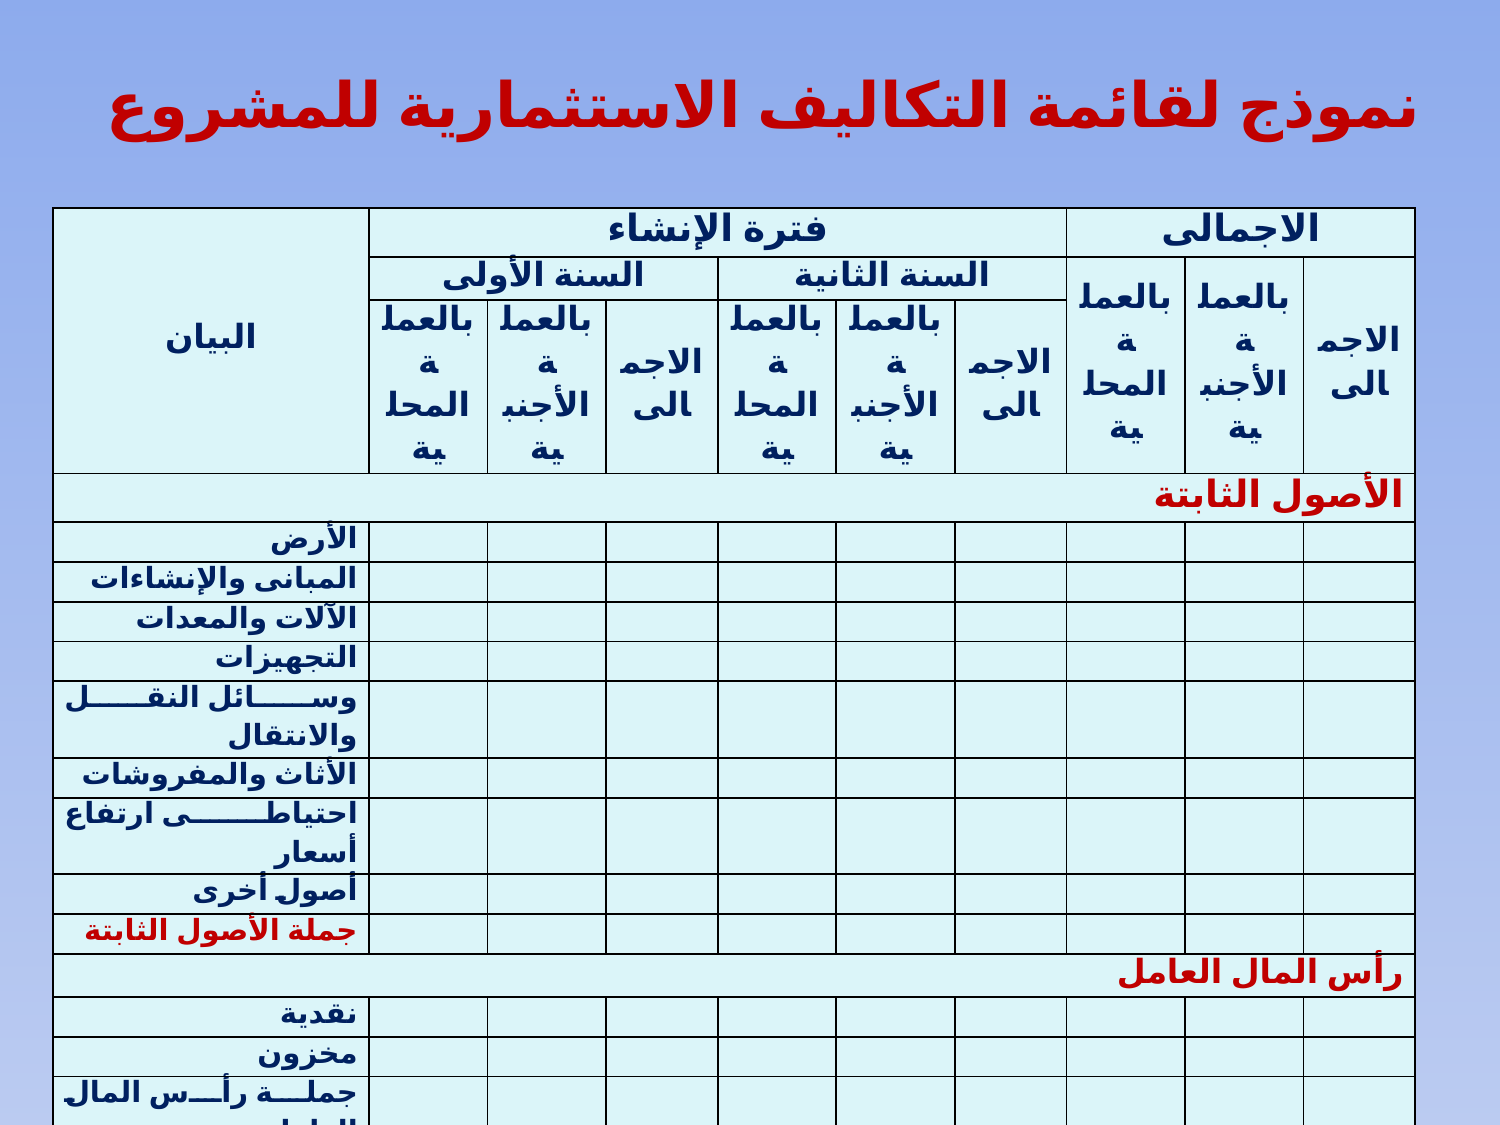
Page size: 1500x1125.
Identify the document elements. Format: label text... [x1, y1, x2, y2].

table_cell الآلات والمعدات [54, 603, 368, 641]
table_cell [956, 523, 1066, 561]
table_cell احتياطى ارتفاع أسعار [54, 799, 368, 873]
table_cell [1186, 642, 1303, 680]
table_cell [1067, 875, 1184, 913]
table_cell [719, 998, 835, 1036]
table_cell [1304, 759, 1414, 797]
table_cell [1304, 563, 1414, 601]
table_cell [1067, 523, 1184, 561]
table_cell الأثاث والمفروشات [54, 759, 368, 797]
table_cell [837, 642, 954, 680]
table_cell [1067, 603, 1184, 641]
table_cell بالعملة المحلية [1067, 258, 1184, 473]
table_cell [607, 563, 717, 601]
table_cell [837, 759, 954, 797]
table_cell [607, 759, 717, 797]
table_cell [370, 682, 487, 757]
table_cell [488, 682, 605, 757]
table_header البيان [54, 209, 368, 473]
table_cell [488, 998, 605, 1036]
table_cell الاجمالى [607, 301, 717, 473]
table_cell [837, 563, 954, 601]
table_cell [719, 1038, 835, 1076]
table_cell [1067, 1038, 1184, 1076]
table_cell [1304, 642, 1414, 680]
table_cell الاجمالى [956, 301, 1066, 473]
table_cell بالعملة الأجنبية [837, 301, 954, 473]
table_cell [719, 1077, 835, 1125]
table_cell [956, 998, 1066, 1036]
table_cell [837, 915, 954, 953]
table_cell [956, 603, 1066, 641]
table_cell [956, 682, 1066, 757]
table_cell الأصول الثابتة [54, 474, 1414, 521]
table_cell [370, 759, 487, 797]
table_cell [1304, 1077, 1414, 1125]
table_cell [837, 682, 954, 757]
table_cell [607, 1038, 717, 1076]
table_cell [488, 759, 605, 797]
table_cell جملة رأس المال العامل [54, 1077, 368, 1125]
table_cell [607, 523, 717, 561]
table_header فترة الإنشاء [370, 209, 1066, 256]
table_cell [370, 1077, 487, 1125]
table_cell [370, 875, 487, 913]
table_cell [719, 603, 835, 641]
table_cell [1186, 682, 1303, 757]
table_cell [370, 563, 487, 601]
table_cell [488, 523, 605, 561]
table_cell [1067, 642, 1184, 680]
table_cell [956, 1038, 1066, 1076]
table_cell التجهيزات [54, 642, 368, 680]
table_cell الأرض [54, 523, 368, 561]
table_cell [1304, 523, 1414, 561]
table_cell [607, 1077, 717, 1125]
table_cell [1186, 563, 1303, 601]
table_cell [1067, 682, 1184, 757]
table_cell [719, 799, 835, 873]
table_cell [1067, 998, 1184, 1036]
table_cell السنة الأولى [370, 258, 717, 299]
table_cell [837, 1038, 954, 1076]
table_cell [607, 998, 717, 1036]
table_cell [1304, 1038, 1414, 1076]
table_cell [488, 799, 605, 873]
table_cell [1186, 1077, 1303, 1125]
table_cell [837, 799, 954, 873]
table_cell [956, 759, 1066, 797]
table_cell [607, 799, 717, 873]
table_cell [1067, 915, 1184, 953]
table_cell [956, 915, 1066, 953]
table_cell [488, 1077, 605, 1125]
table_cell [837, 603, 954, 641]
title نموذج لقائمة التكاليف الاستثمارية للمشروع [76, 30, 1427, 168]
table_cell [956, 799, 1066, 873]
table_cell [837, 1077, 954, 1125]
table_cell [1304, 998, 1414, 1036]
table_cell [719, 563, 835, 601]
table_cell [956, 563, 1066, 601]
table_cell [607, 875, 717, 913]
table_cell [1186, 523, 1303, 561]
table_cell [370, 915, 487, 953]
table_cell [1304, 799, 1414, 873]
table_cell [837, 875, 954, 913]
table_cell [719, 875, 835, 913]
table_cell بالعملة المحلية [719, 301, 835, 473]
table_cell [1304, 603, 1414, 641]
table_cell [1186, 1038, 1303, 1076]
table_cell الاجمالى [1304, 258, 1414, 473]
table_cell [488, 915, 605, 953]
table_cell [1067, 799, 1184, 873]
table_cell [488, 1038, 605, 1076]
table_cell [1304, 682, 1414, 757]
table_cell [488, 603, 605, 641]
table_cell [1304, 915, 1414, 953]
table_cell مخزون [54, 1038, 368, 1076]
table_cell [956, 875, 1066, 913]
table_cell [1186, 799, 1303, 873]
table_cell [370, 642, 487, 680]
table_cell [607, 682, 717, 757]
table_cell [370, 1038, 487, 1076]
table_header الاجمالى [1067, 209, 1414, 256]
table_cell بالعملة الأجنبية [1186, 258, 1303, 473]
table_cell نقدية [54, 998, 368, 1036]
table_cell [370, 603, 487, 641]
table_cell [956, 1077, 1066, 1125]
table_cell [1067, 759, 1184, 797]
table_cell [607, 642, 717, 680]
table_cell وسائل النقل والانتقال [54, 682, 368, 757]
table_cell [1186, 998, 1303, 1036]
table_cell [719, 759, 835, 797]
table_cell [719, 523, 835, 561]
table_cell [1186, 603, 1303, 641]
table_cell [719, 915, 835, 953]
table_cell [370, 523, 487, 561]
table_cell [1186, 875, 1303, 913]
table_cell [956, 642, 1066, 680]
table_cell [719, 682, 835, 757]
table_cell أصول أخرى [54, 875, 368, 913]
table_cell [607, 603, 717, 641]
table_cell [1186, 759, 1303, 797]
table_cell السنة الثانية [719, 258, 1066, 299]
table_cell رأس المال العامل [54, 955, 1414, 996]
table_cell [370, 998, 487, 1036]
table_cell جملة الأصول الثابتة [54, 915, 368, 953]
table_cell [837, 998, 954, 1036]
table_cell [837, 523, 954, 561]
table_cell [607, 915, 717, 953]
table_cell [370, 799, 487, 873]
table_cell [1304, 875, 1414, 913]
table_cell [1067, 563, 1184, 601]
table_cell [719, 642, 835, 680]
table_cell بالعملة المحلية [370, 301, 487, 473]
table_cell [488, 875, 605, 913]
table_cell [488, 642, 605, 680]
table_cell بالعملة الأجنبية [488, 301, 605, 473]
table_cell [1186, 915, 1303, 953]
slide_number 57 [1416, 1042, 1425, 1103]
table_cell [488, 563, 605, 601]
table_cell [1067, 1077, 1184, 1125]
table_cell المبانى والإنشاءات [54, 563, 368, 601]
